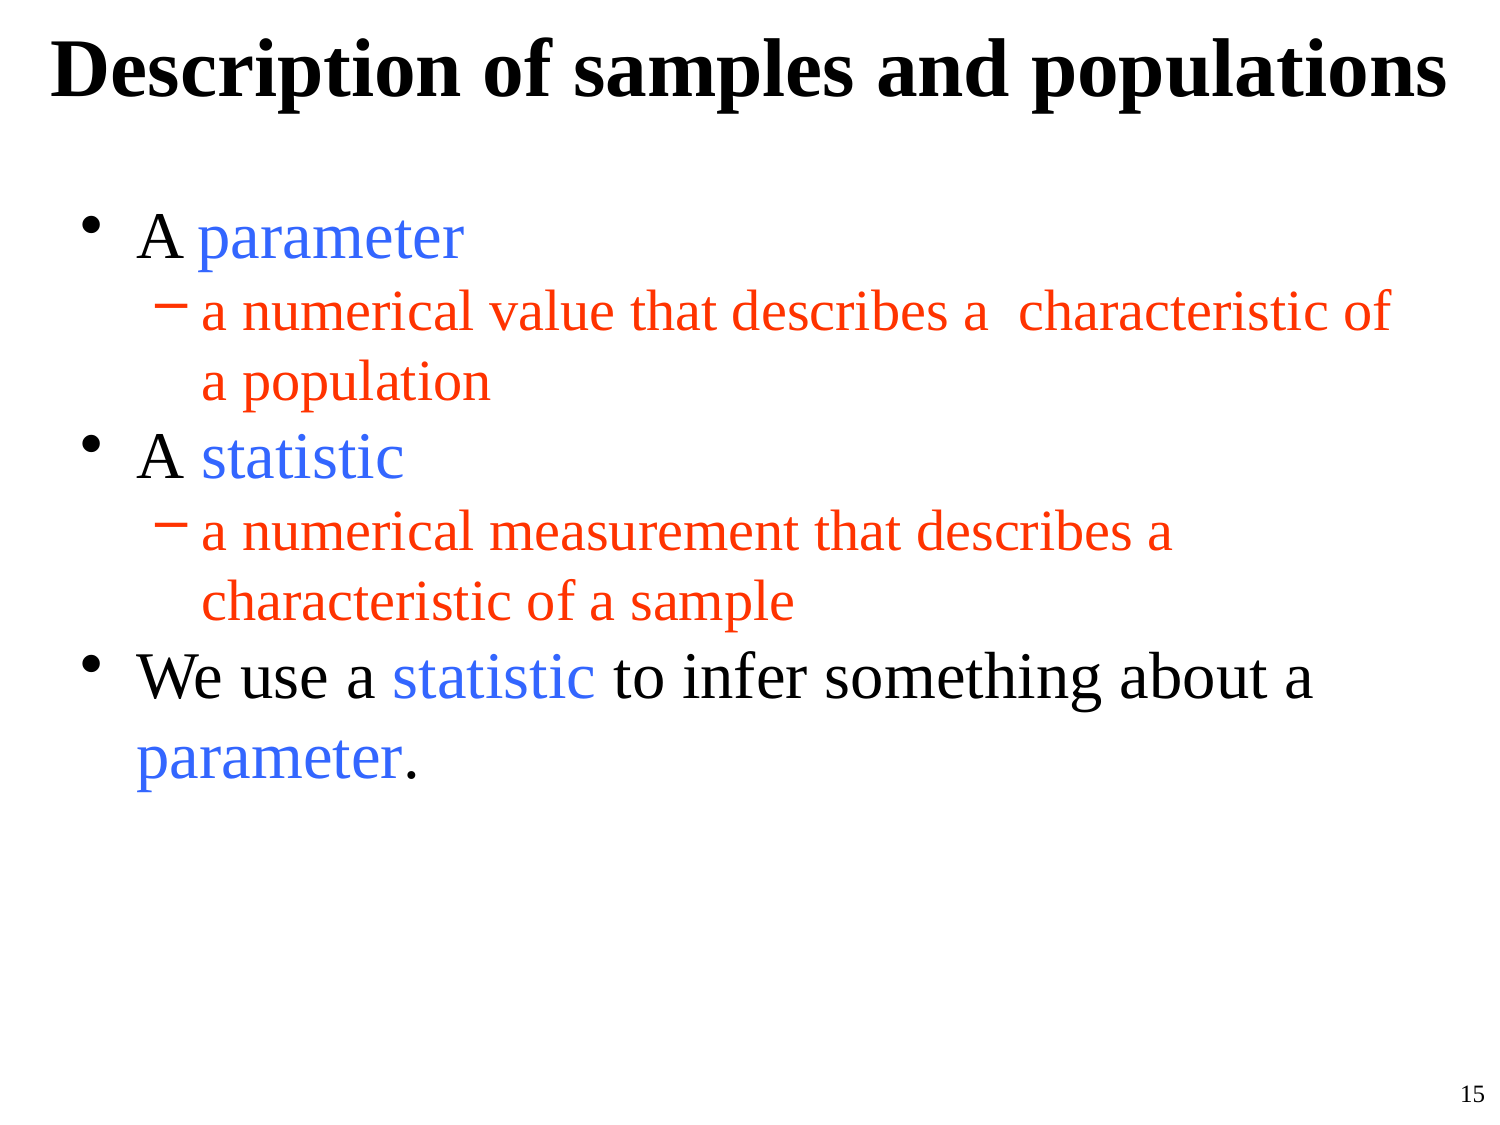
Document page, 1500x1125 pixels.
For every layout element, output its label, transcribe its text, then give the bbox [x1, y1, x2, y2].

slide_number 15 [1186, 1069, 1500, 1125]
list A parameter a numerical value that describes a characteristic of a population A statistic a numerical measurement that describes a characteristic of a sample We use a statistic to infer something about a parameter. [64, 184, 1436, 1071]
title Description of samples and populations [0, 0, 1500, 126]
